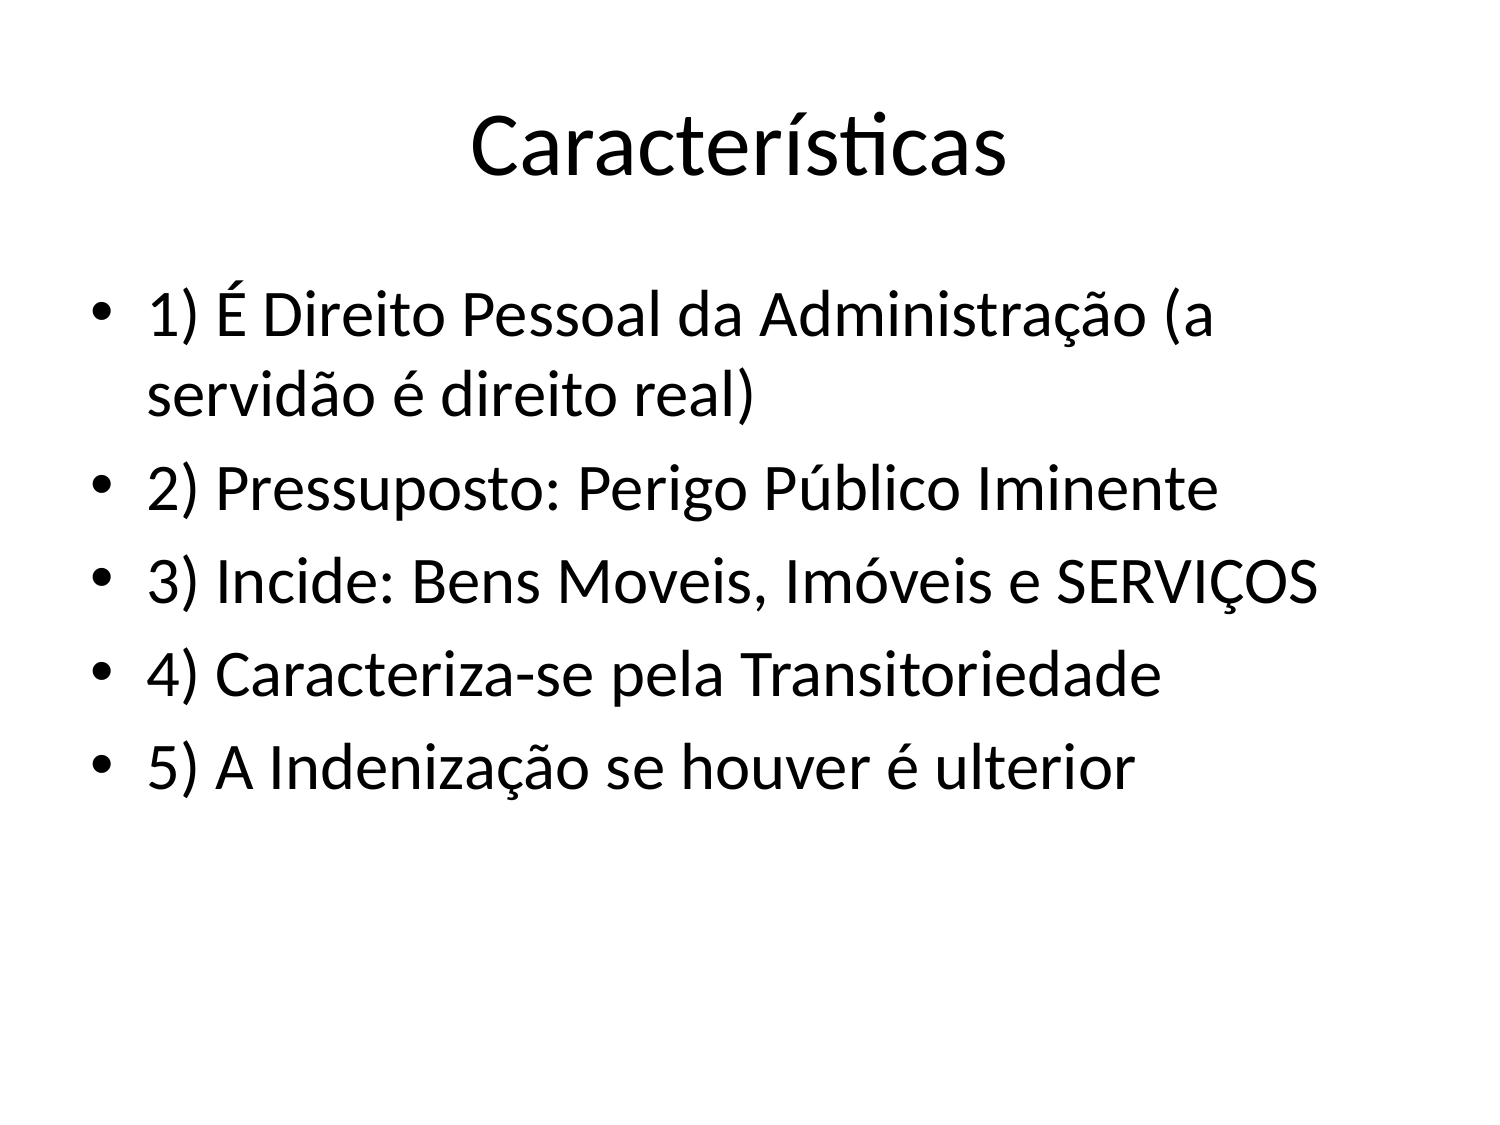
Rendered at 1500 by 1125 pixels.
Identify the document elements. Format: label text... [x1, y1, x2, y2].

list 1) É Direito Pessoal da Administração (a servidão é direito real) 2) Pressuposto: Perigo Público Iminente 3) Incide: Bens Moveis, Imóveis e SERVIÇOS 4) Caracteriza-se pela Transitoriedade 5) A Indenização se houver é ulterior [75, 262, 1425, 1005]
title Características [75, 45, 1425, 233]
